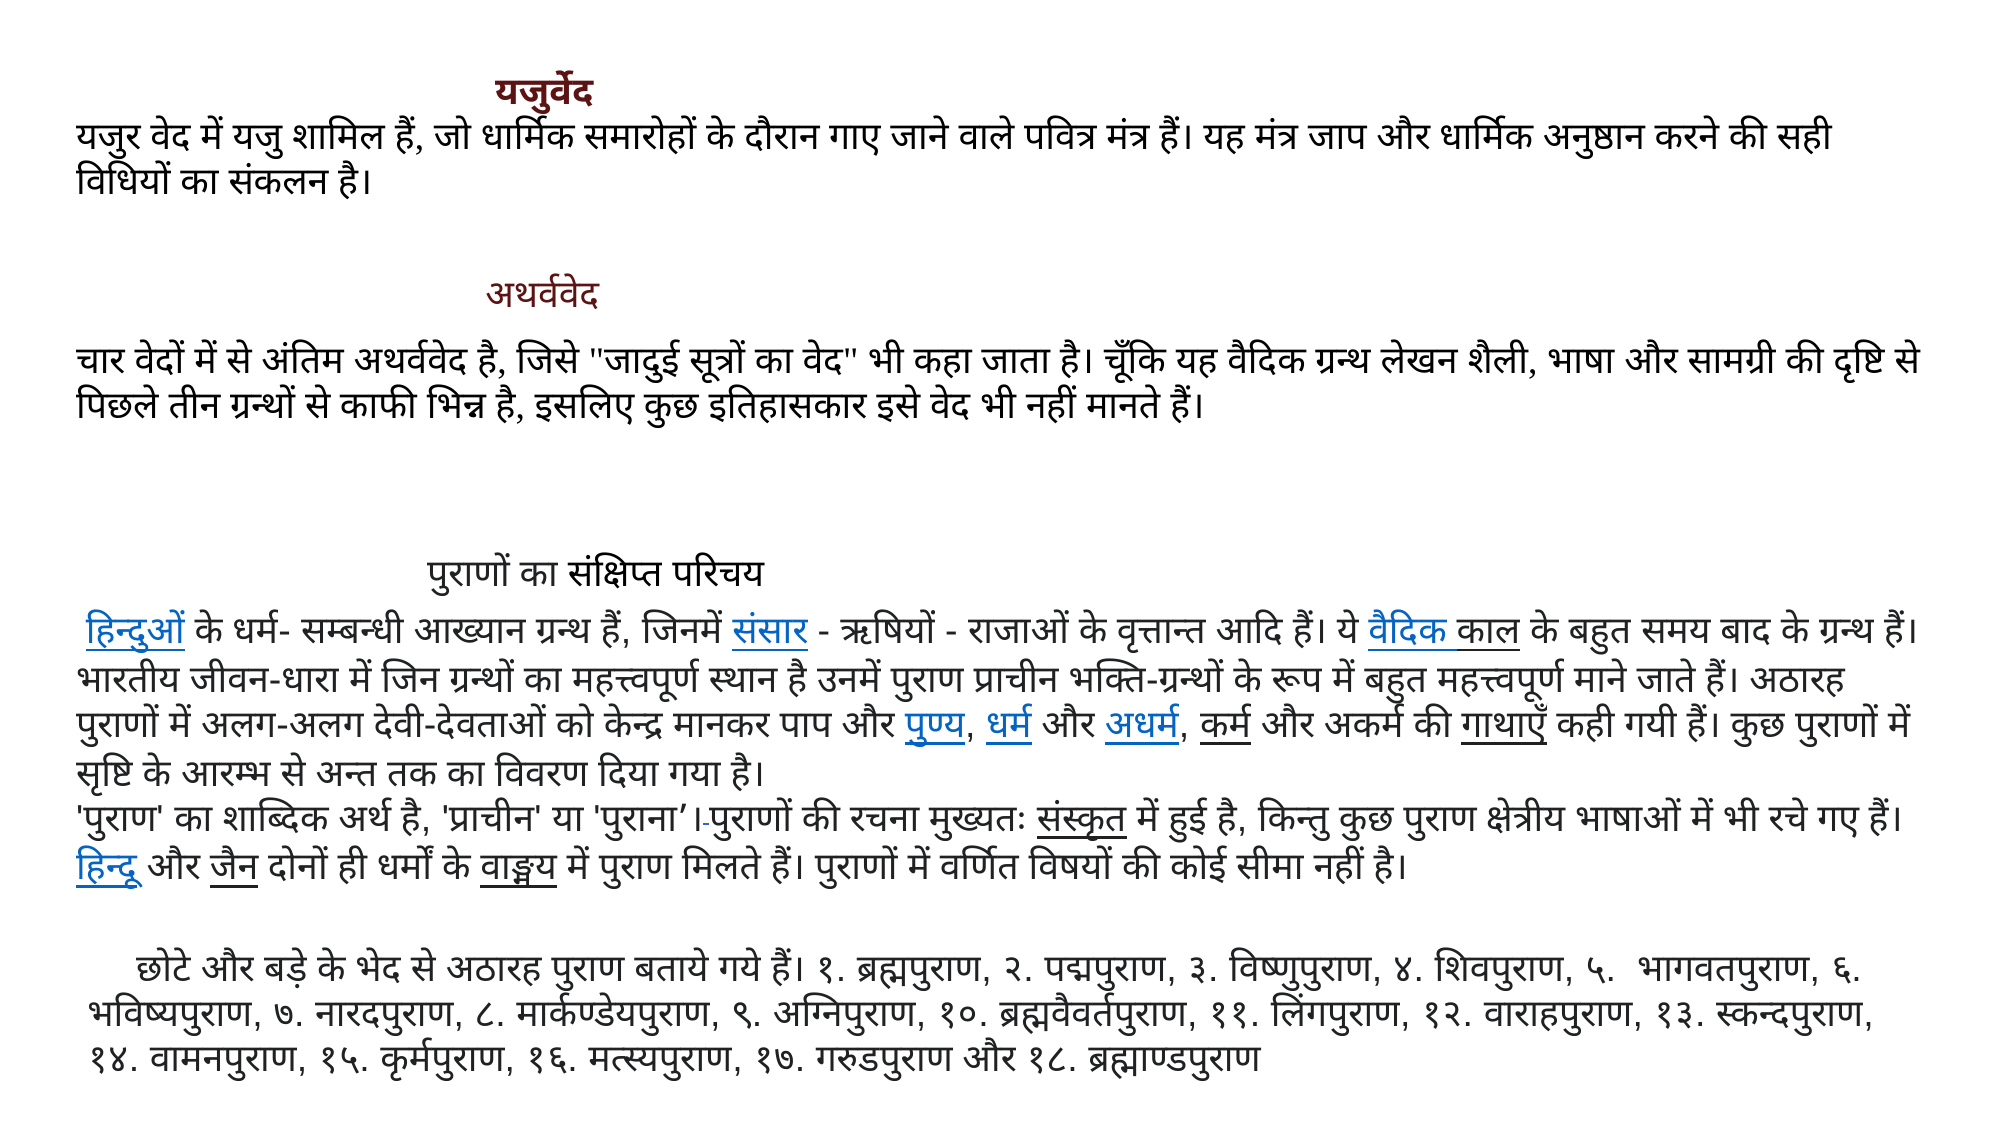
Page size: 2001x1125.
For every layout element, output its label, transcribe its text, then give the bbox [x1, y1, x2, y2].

text_box पुराणों का संक्षिप्त परिचय हिन्दुओं के धर्म- सम्बन्धी आख्यान ग्रन्थ हैं, जिनमें संसार - ऋषियों - राजाओं के वृत्तान्त आदि हैं। ये वैदिक काल के बहुत समय बाद के ग्रन्थ हैं। भारतीय जीवन-धारा में जिन ग्रन्थों का महत्त्वपूर्ण स्थान है उनमें पुराण प्राचीन भक्ति-ग्रन्थों के रूप में बहुत महत्त्वपूर्ण माने जाते हैं। अठारह पुराणों में अलग-अलग देवी-देवताओं को केन्द्र मानकर पाप और पुण्य, धर्म और अधर्म, कर्म और अकर्म की गाथाएँ कही गयी हैं। कुछ पुराणों में सृष्टि के आरम्भ से अन्त तक का विवरण दिया गया है। 'पुराण' का शाब्दिक अर्थ है, 'प्राचीन' या 'पुराना’। पुराणों की रचना मुख्यतः संस्कृत में हुई है, किन्तु कुछ पुराण क्षेत्रीय भाषाओं में भी रचे गए हैं। हिन्दू और जैन दोनों ही धर्मों के वाङ्मय में पुराण मिलते हैं। पुराणों में वर्णित विषयों की कोई सीमा नहीं है। [61, 253, 1939, 899]
text_box छोटे और बड़े के भेद से अठारह पुराण बताये गये हैं। १. ब्रह्मपुराण, २. पद्मपुराण, ३. विष्णुपुराण, ४. शिवपुराण, ५. भागवतपुराण, ६. भविष्यपुराण, ७. नारदपुराण, ८. मार्कण्डेयपुराण, ९. अग्निपुराण, १०. ब्रह्मवैवर्तपुराण, ११. लिंगपुराण, १२. वाराहपुराण, १३. स्कन्दपुराण, १४. वामनपुराण, १५. कृर्मपुराण, १६. मत्स्यपुराण, १७. गरुडपुराण और १८. ब्रह्माण्डपुराण [72, 418, 1909, 1087]
text_box यजुर्वेद यजुर वेद में यजु शामिल हैं, जो धार्मिक समारोहों के दौरान गाए जाने वाले पवित्र मंत्र हैं। यह मंत्र जाप और धार्मिक अनुष्ठान करने की सही विधियों का संकलन है। अथर्ववेद चार वेदों में से अंतिम अथर्ववेद है, जिसे "जादुई सूत्रों का वेद" भी कहा जाता है। चूँकि यह वैदिक ग्रन्थ लेखन शैली, भाषा और सामग्री की दृष्टि से पिछले तीन ग्रन्थों से काफी भिन्न है, इसलिए कुछ इतिहासकार इसे वेद भी नहीं मानते हैं। [61, 53, 1947, 434]
